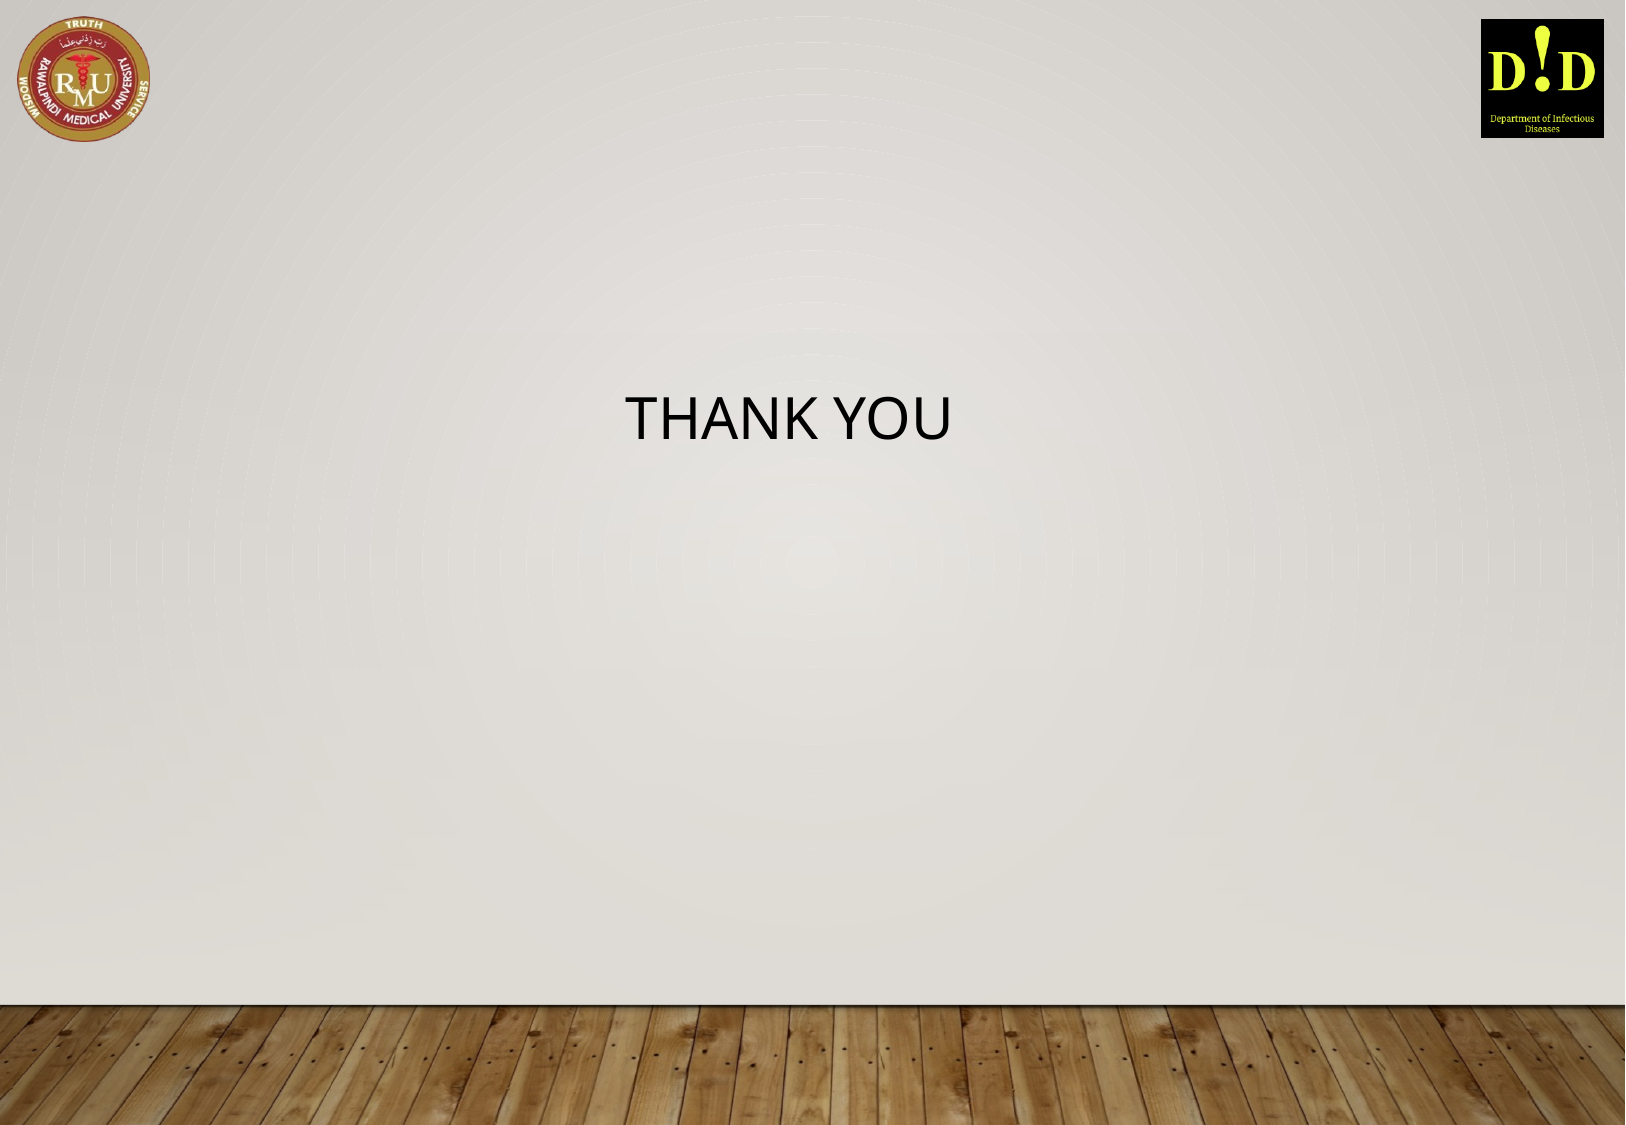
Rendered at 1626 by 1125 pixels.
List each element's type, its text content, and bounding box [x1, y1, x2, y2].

picture [0, 1005, 1625, 1125]
picture [17, 16, 151, 143]
list THANK YOU [549, 359, 1219, 926]
picture [1480, 19, 1605, 138]
